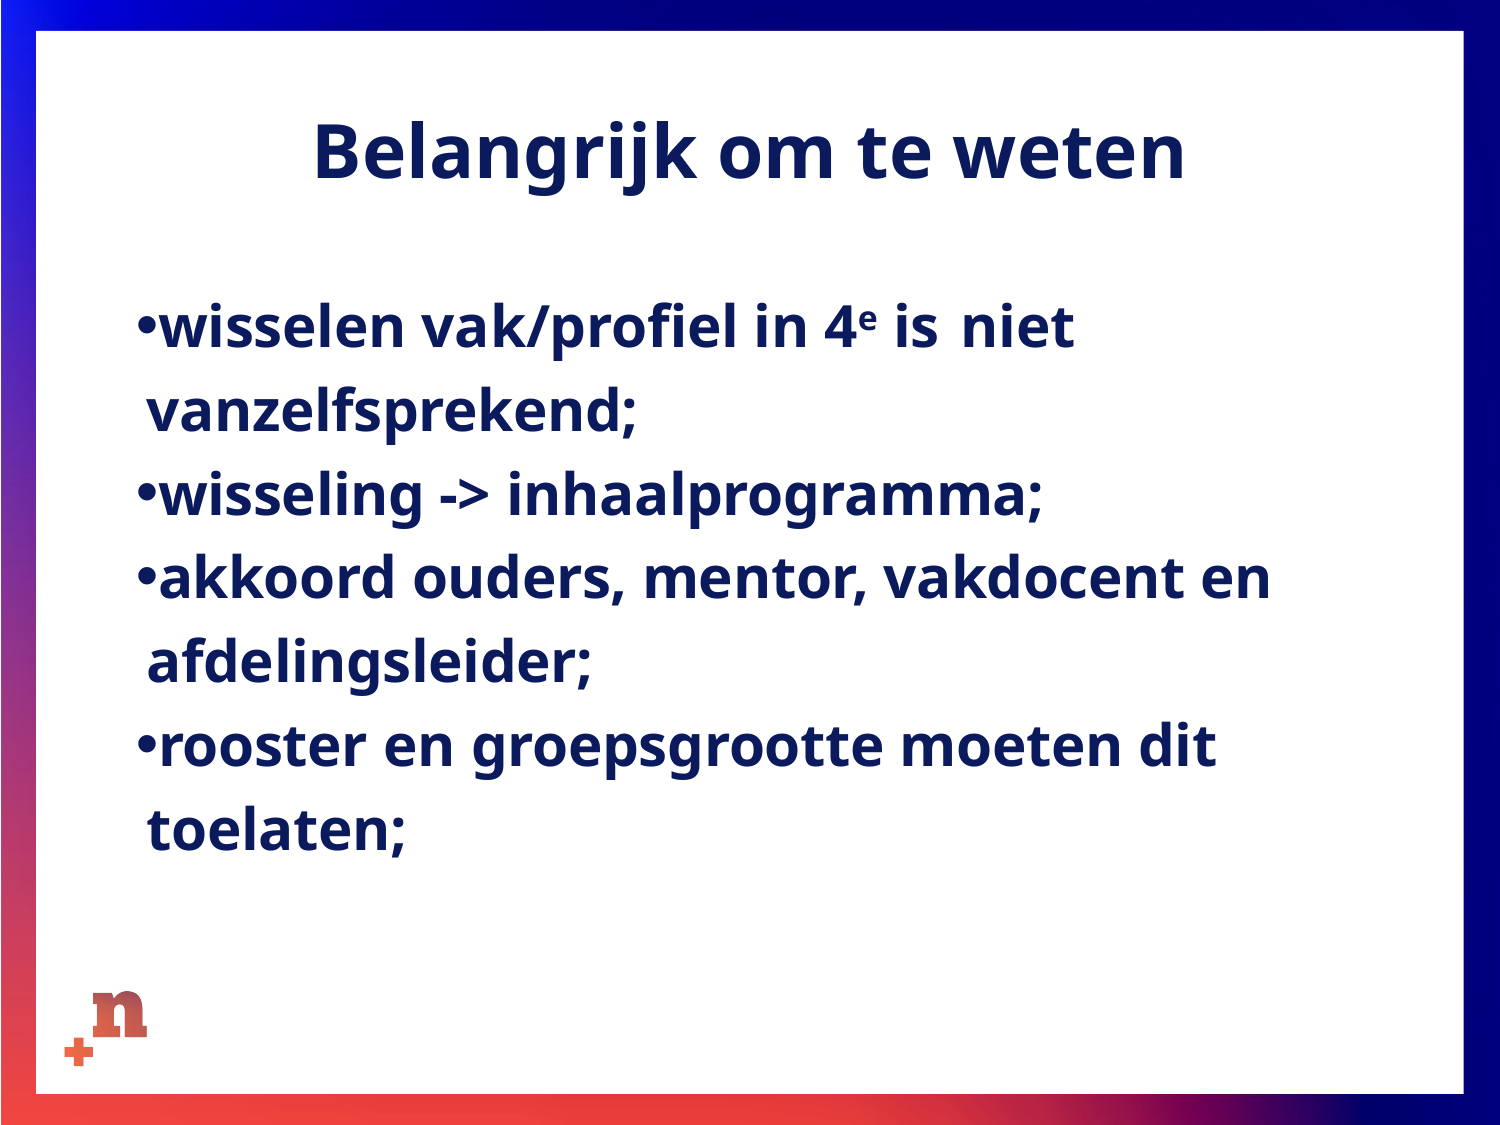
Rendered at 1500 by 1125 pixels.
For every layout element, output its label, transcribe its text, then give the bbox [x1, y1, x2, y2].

picture [2, 0, 1500, 1125]
title Belangrijk om te weten [120, 60, 1380, 249]
list wisselen vak/profiel in 4e is niet vanzelfsprekend; wisseling -> inhaalprogramma; akkoord ouders, mentor, vakdocent en afdelingsleider; rooster en groepsgrootte moeten dit toelaten; [120, 267, 1379, 925]
